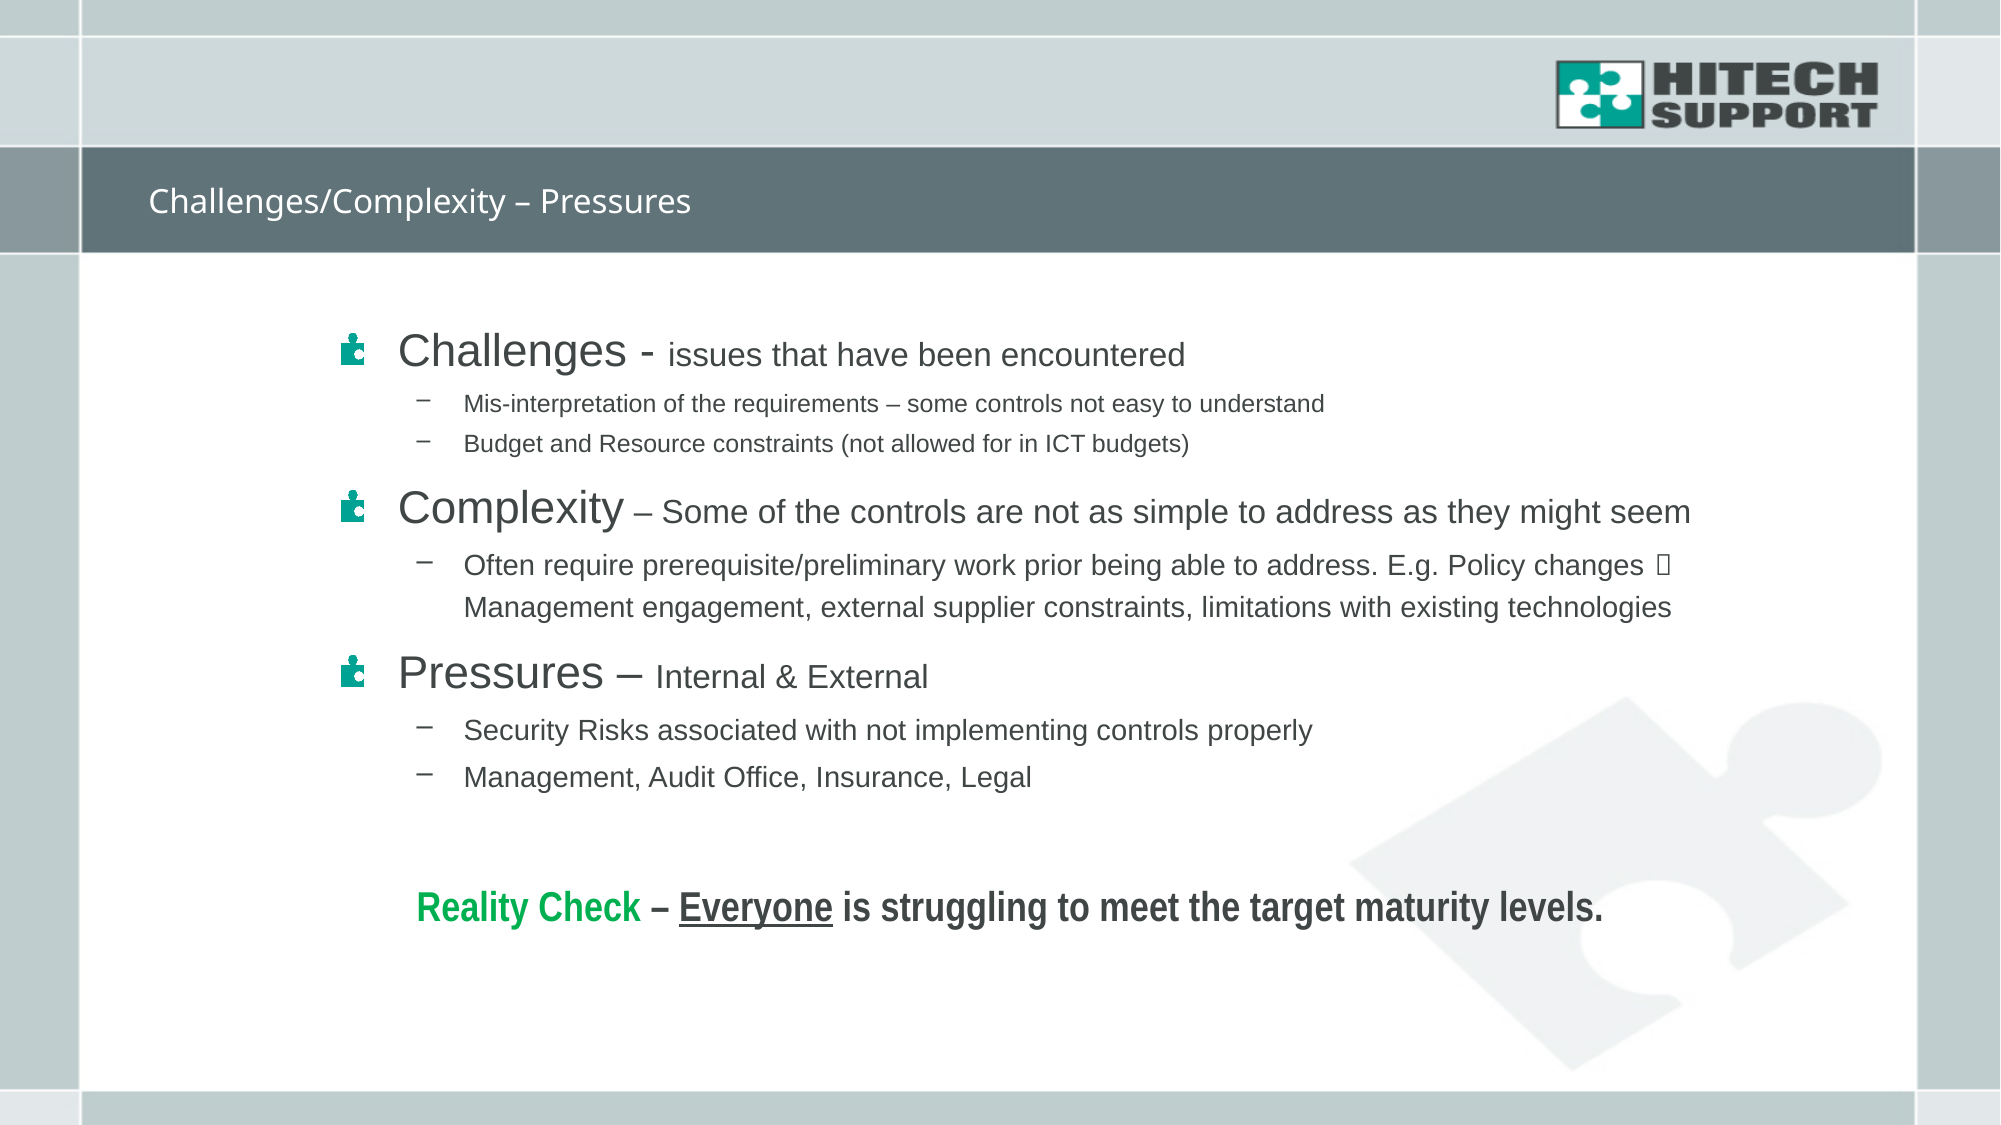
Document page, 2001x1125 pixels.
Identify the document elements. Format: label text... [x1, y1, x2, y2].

title Challenges/Complexity – Pressures [133, 149, 1850, 250]
picture [0, 0, 2001, 1125]
list Challenges - issues that have been encountered Mis-interpretation of the requirements – some controls not easy to understand Budget and Resource constraints (not allowed for in ICT budgets) Complexity – Some of the controls are not as simple to address as they might seem Often require prerequisite/preliminary work prior being able to address. E.g. Policy changes  Management engagement, external supplier constraints, limitations with existing technologies Pressures – Internal & External Security Risks associated with not implementing controls properly Management, Audit Office, Insurance, Legal Reality Check – Everyone is struggling to meet the target maturity levels. [326, 302, 1744, 1012]
